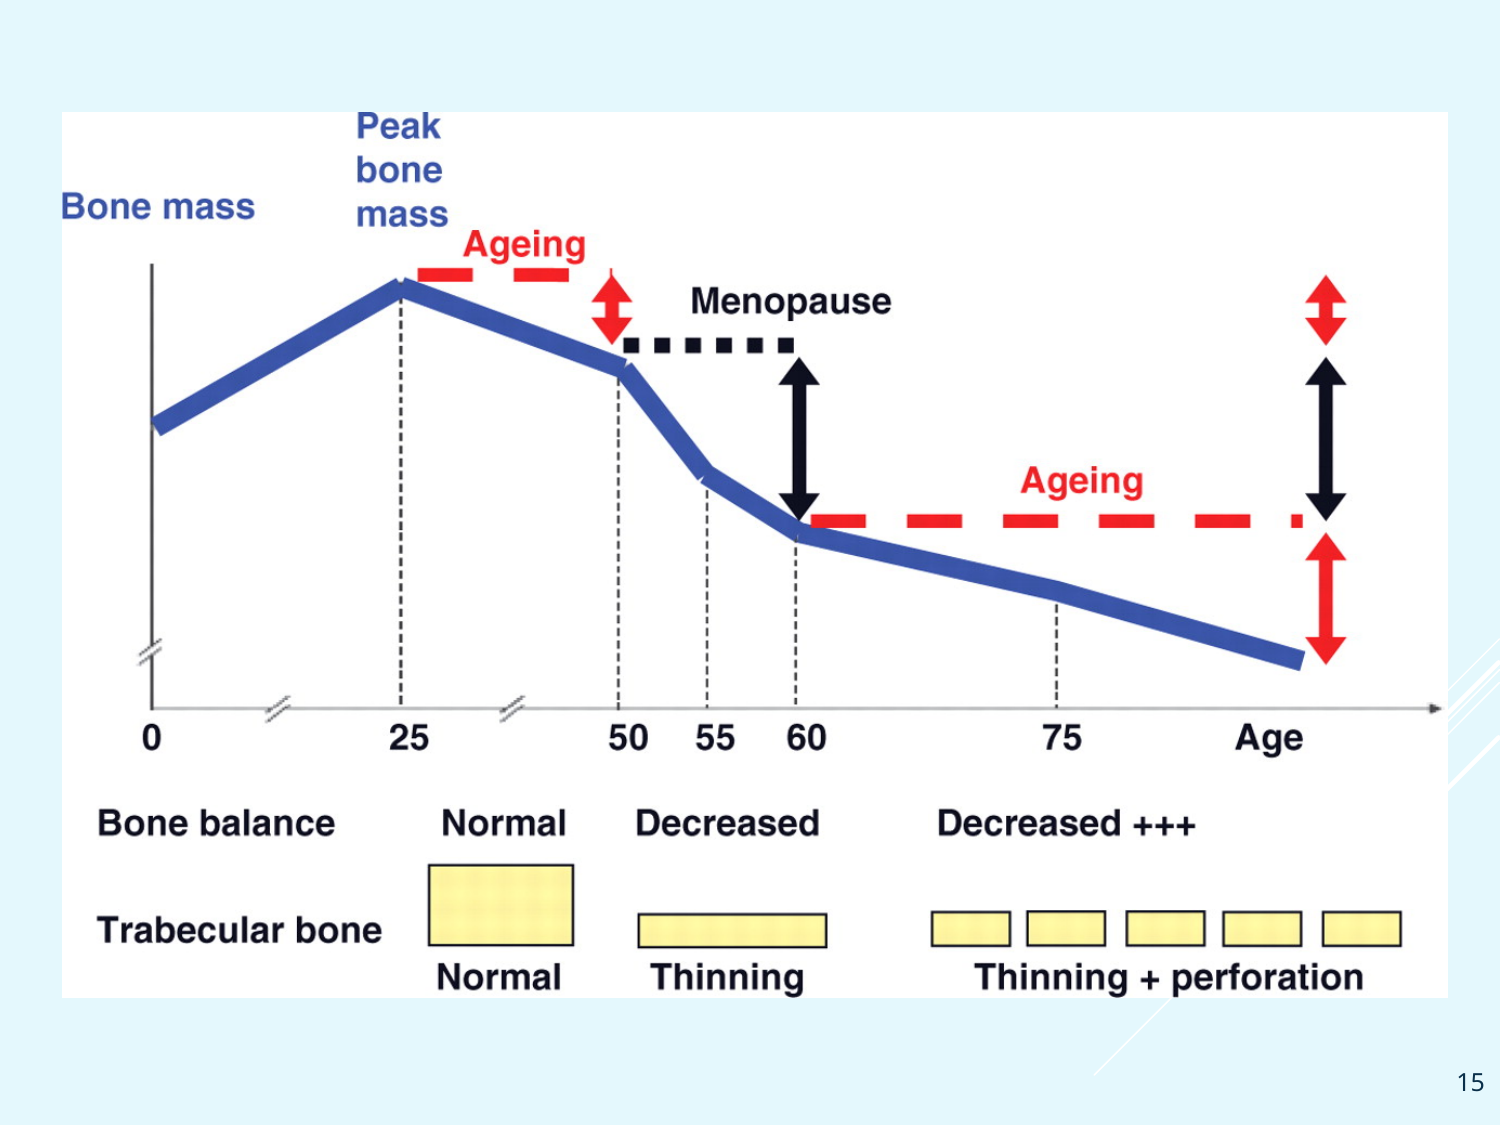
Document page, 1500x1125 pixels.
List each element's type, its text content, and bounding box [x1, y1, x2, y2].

picture [62, 112, 1448, 998]
slide_number 15 [1359, 997, 1500, 1108]
